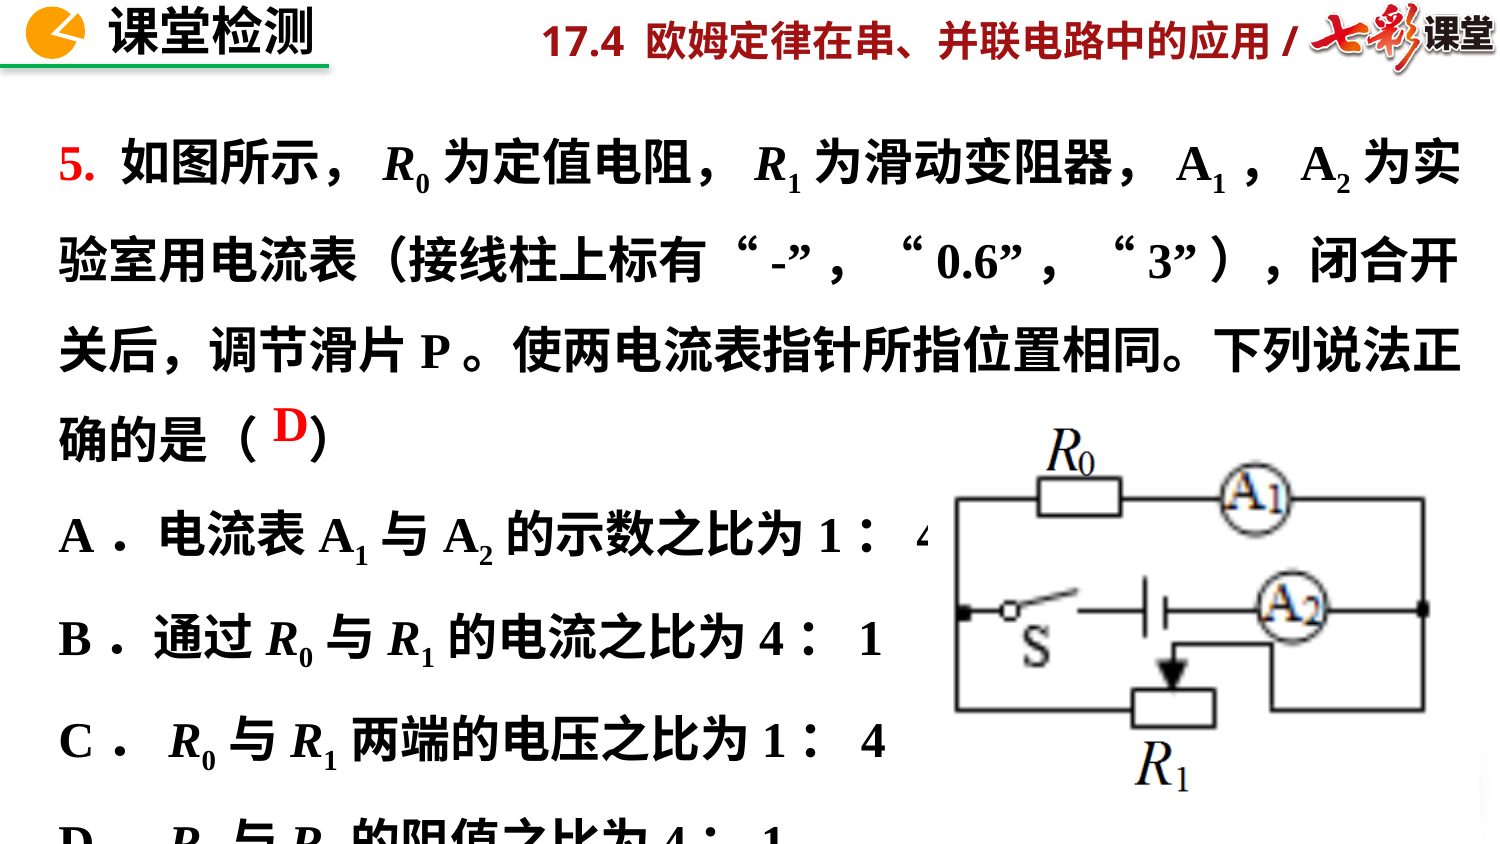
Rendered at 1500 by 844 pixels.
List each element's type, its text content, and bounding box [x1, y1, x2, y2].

picture [1306, 0, 1500, 77]
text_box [928, 422, 1443, 797]
text_box 5. 如图所示，R0为定值电阻，R1为滑动变阻器，A1，A2为实验室用电流表（接线柱上标有“-”，“0.6”，“3”），闭合开关后，调节滑片P。使两电流表指针所指位置相同。下列说法正确的是（ ） A．电流表A1与A2的示数之比为1：4 B．通过R0与R1的电流之比为4：1 C．R0与R1两端的电压之比为1：4 D．R0与R1的阻值之比为4：1 [43, 88, 1480, 844]
text_box D [258, 354, 324, 459]
